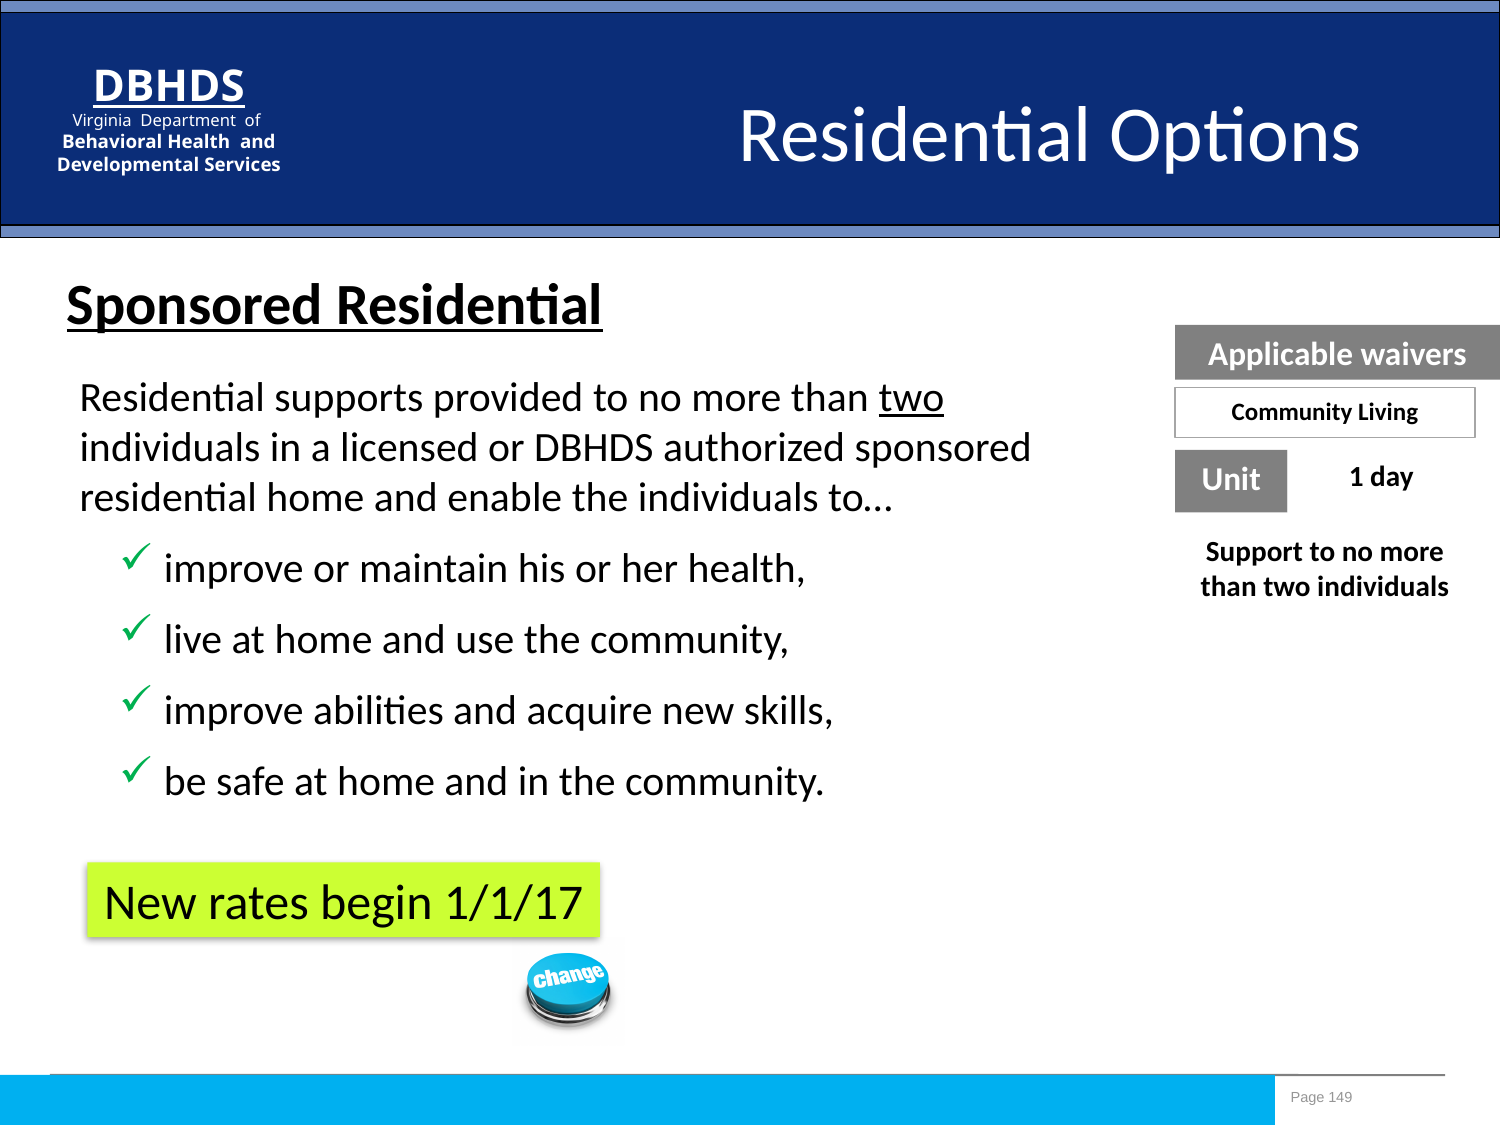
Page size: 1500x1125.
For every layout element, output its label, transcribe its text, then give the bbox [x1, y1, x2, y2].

text_box Residential supports provided to no more than two individuals in a licensed or DBHDS authorized sponsored residential home and enable the individuals to… improve or maintain his or her health, live at home and use the community, improve abilities and acquire new skills, be safe at home and in the community. [64, 362, 1138, 811]
text_box Unit [1175, 449, 1287, 513]
picture [512, 937, 626, 1047]
text_box Community Living [1174, 387, 1475, 438]
text_box New rates begin 1/1/17 [87, 862, 601, 938]
text_box Applicable waivers [1175, 324, 1500, 380]
text_box Residential Options [676, 75, 1425, 185]
text_box Support to no more than two individuals [1174, 525, 1475, 625]
text_box Sponsored Residential [52, 259, 700, 344]
text_box [1162, 312, 1500, 638]
text_box [0, 1074, 1275, 1125]
text_box 1 day [1287, 449, 1475, 513]
